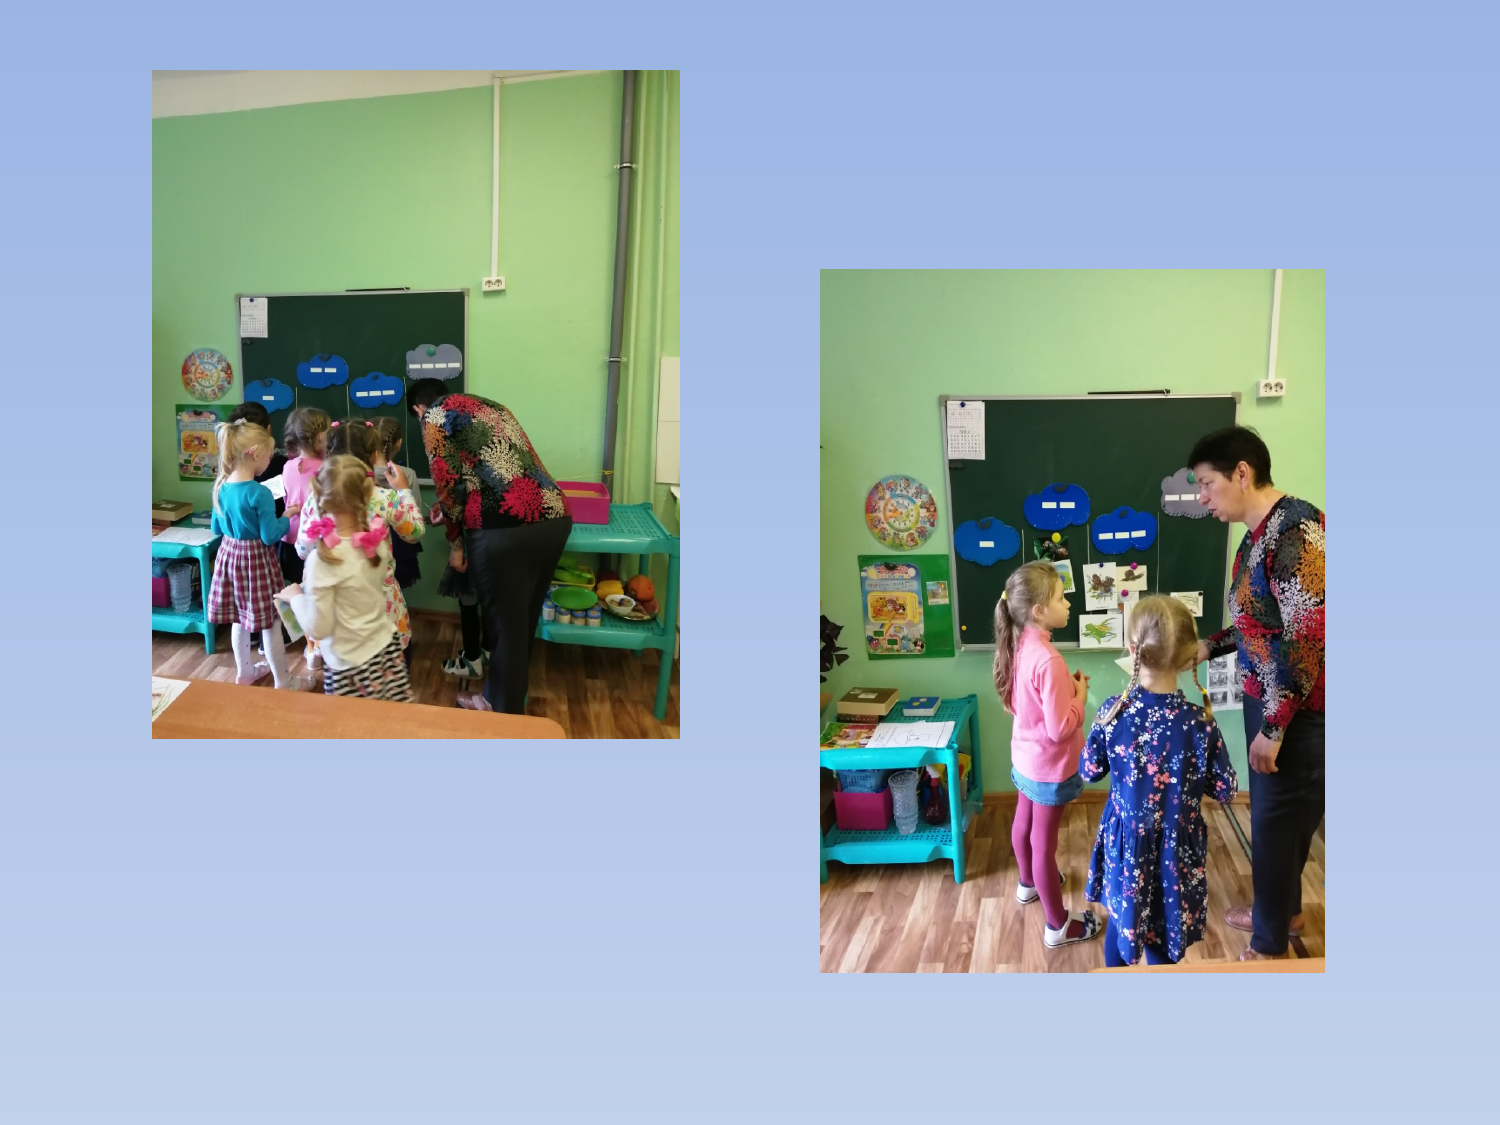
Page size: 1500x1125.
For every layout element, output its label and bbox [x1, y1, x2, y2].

picture [152, 70, 680, 739]
picture [820, 269, 1325, 973]
